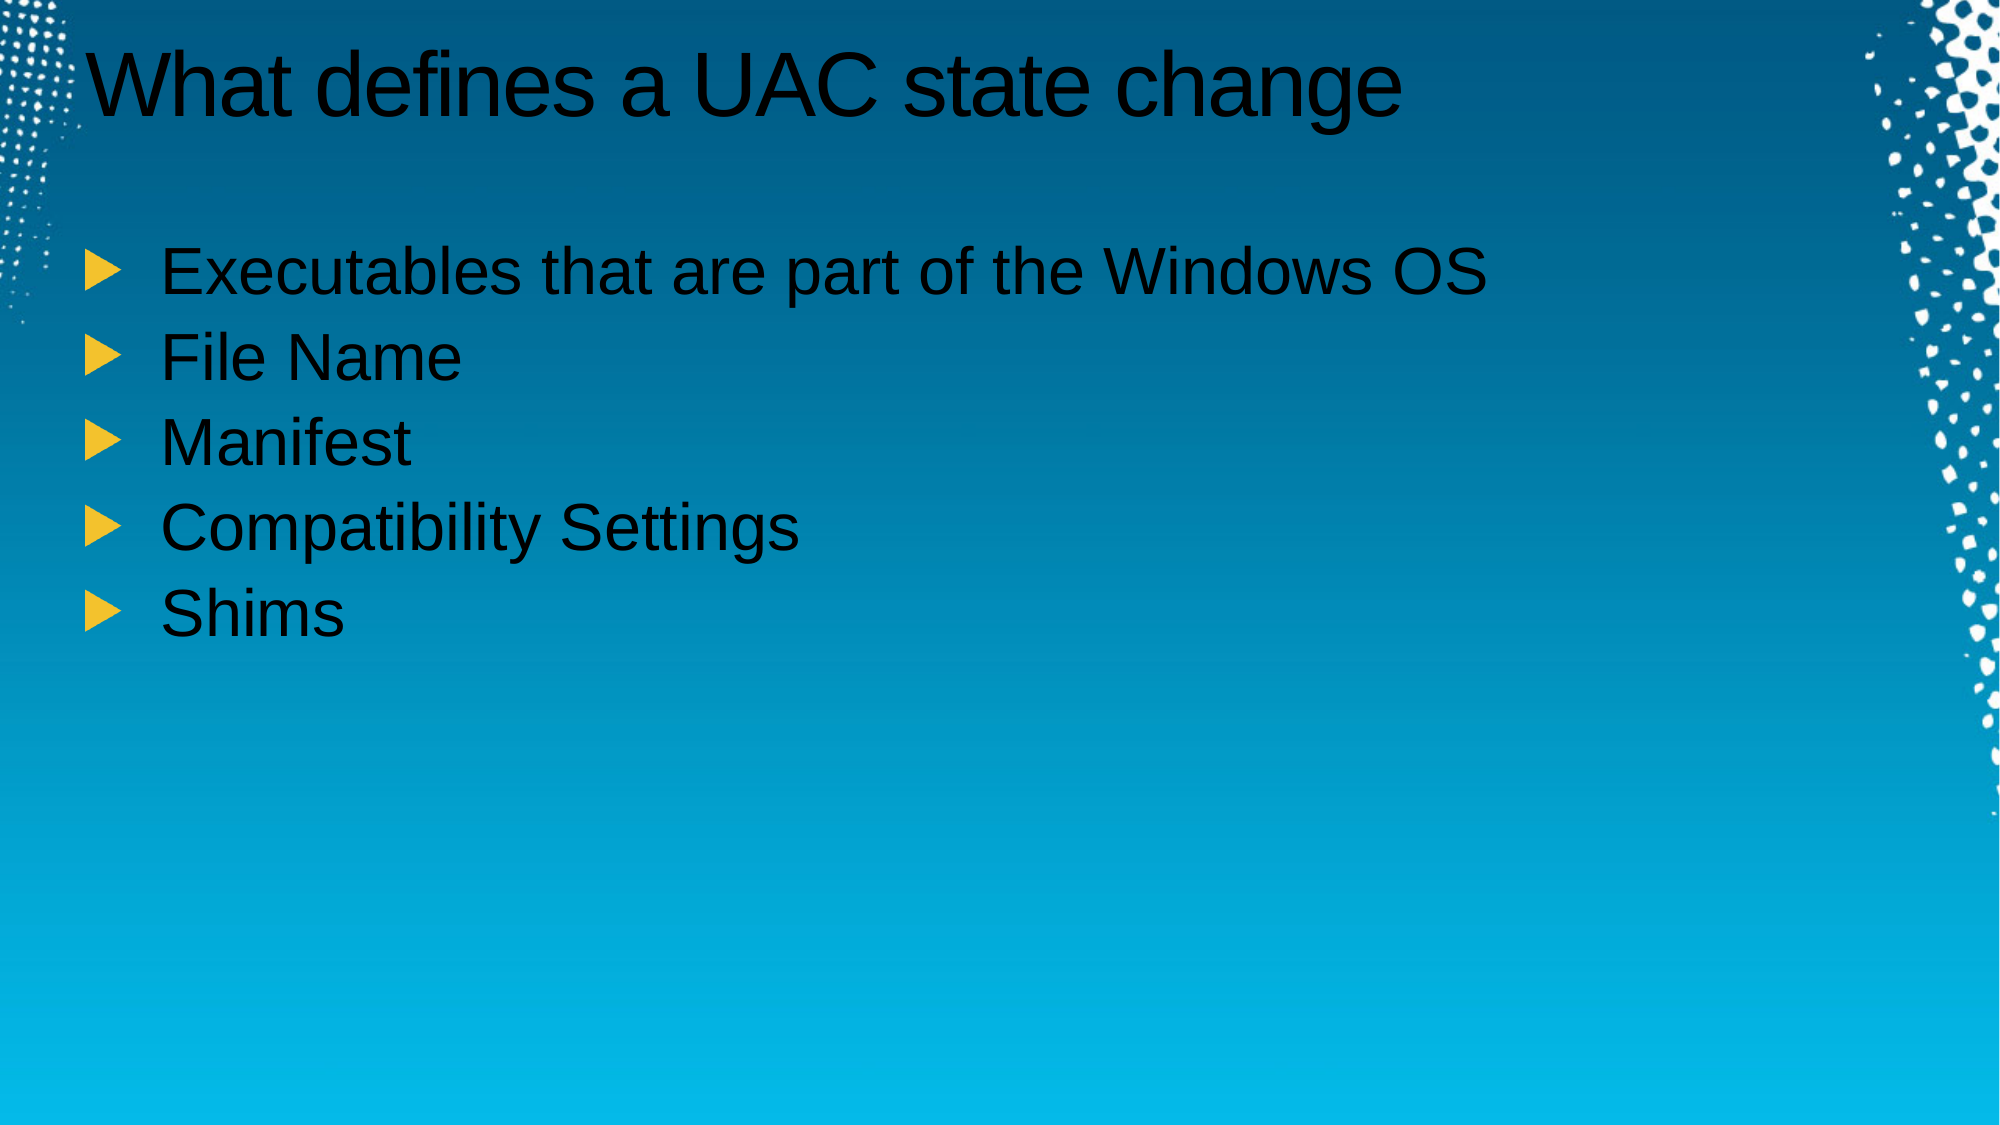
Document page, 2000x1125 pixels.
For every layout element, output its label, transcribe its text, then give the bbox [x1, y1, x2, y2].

picture [1983, 404, 1992, 414]
picture [1948, 413, 1958, 424]
picture [1946, 525, 1956, 533]
picture [1928, 399, 1939, 415]
picture [1974, 683, 1985, 694]
list Executables that are part of the Windows OS File Name Manifest Compatibility Settings Shims [85, 237, 1914, 562]
picture [1945, 213, 1955, 220]
picture [1968, 481, 1978, 492]
picture [38, 74, 47, 80]
picture [1955, 246, 1965, 256]
picture [1925, 87, 1941, 99]
picture [11, 55, 21, 64]
picture [1963, 535, 1977, 550]
picture [31, 131, 37, 138]
picture [1921, 0, 1934, 8]
picture [1982, 714, 1993, 729]
picture [33, 0, 42, 10]
picture [58, 32, 66, 41]
picture [1970, 426, 1980, 436]
picture [1958, 445, 1968, 460]
picture [9, 84, 15, 91]
picture [1935, 379, 1948, 391]
picture [55, 62, 62, 69]
picture [33, 116, 40, 124]
picture [1963, 278, 1976, 291]
picture [41, 59, 48, 67]
picture [1935, 177, 1945, 189]
picture [47, 0, 57, 10]
picture [1920, 257, 1932, 264]
picture [165, 591, 200, 635]
picture [1930, 291, 1941, 297]
picture [1941, 324, 1952, 332]
picture [1972, 570, 1986, 583]
picture [86, 591, 119, 630]
picture [1960, 392, 1970, 403]
picture [24, 72, 32, 79]
picture [34, 101, 43, 111]
picture [45, 16, 55, 24]
picture [1973, 368, 1982, 380]
picture [1935, 0, 2000, 306]
picture [1889, 152, 1901, 166]
picture [86, 506, 119, 545]
picture [54, 76, 60, 83]
picture [29, 27, 38, 38]
picture [1981, 604, 2000, 620]
picture [1991, 637, 2000, 652]
picture [1953, 301, 1962, 312]
picture [1914, 308, 1929, 326]
picture [1979, 657, 1995, 676]
picture [316, 602, 342, 635]
picture [1932, 235, 1943, 241]
picture [6, 97, 12, 105]
picture [86, 420, 119, 459]
picture [86, 335, 119, 374]
picture [1911, 223, 1918, 230]
picture [42, 31, 53, 39]
picture [1929, 27, 1945, 45]
picture [1988, 691, 2000, 709]
picture [1963, 589, 1976, 607]
picture [18, 0, 29, 6]
picture [1914, 164, 1923, 177]
picture [1892, 212, 1902, 216]
picture [1980, 460, 1987, 469]
picture [1938, 122, 1950, 133]
picture [1926, 344, 1939, 358]
picture [1988, 547, 2000, 561]
picture [1914, 274, 1920, 291]
picture [1935, 431, 1946, 449]
picture [1925, 141, 1935, 155]
picture [1963, 335, 1972, 344]
picture [30, 14, 40, 23]
picture [16, 143, 21, 151]
picture [1942, 465, 1958, 483]
picture [1946, 155, 1961, 167]
picture [0, 155, 5, 163]
picture [1978, 517, 1987, 527]
picture [1915, 109, 1924, 119]
picture [291, 601, 306, 635]
picture [56, 47, 64, 55]
picture [17, 129, 23, 136]
picture [1898, 188, 1912, 198]
picture [0, 24, 9, 33]
picture [1991, 747, 2000, 765]
picture [1972, 312, 1985, 322]
picture [1994, 382, 2000, 391]
picture [211, 589, 216, 635]
picture [1993, 321, 2000, 339]
picture [1942, 269, 1953, 276]
picture [33, 88, 42, 97]
picture [271, 601, 287, 635]
picture [0, 40, 9, 45]
picture [10, 69, 17, 78]
picture [1969, 625, 1985, 642]
picture [1984, 349, 1992, 357]
picture [1919, 367, 1930, 378]
picture [16, 22, 23, 34]
picture [1952, 502, 1967, 516]
picture [1922, 200, 1934, 207]
picture [86, 250, 119, 289]
picture [1990, 492, 2000, 505]
picture [3, 10, 11, 18]
picture [13, 41, 25, 49]
picture [18, 13, 26, 19]
picture [43, 42, 49, 53]
picture [1950, 359, 1960, 366]
picture [1995, 582, 2000, 595]
picture [1955, 557, 1965, 573]
picture [28, 42, 36, 53]
picture [220, 601, 237, 635]
picture [262, 602, 266, 635]
title What defines a UAC state change [85, 37, 1914, 138]
picture [1957, 187, 1971, 200]
picture [1992, 438, 2000, 448]
picture [26, 57, 34, 68]
